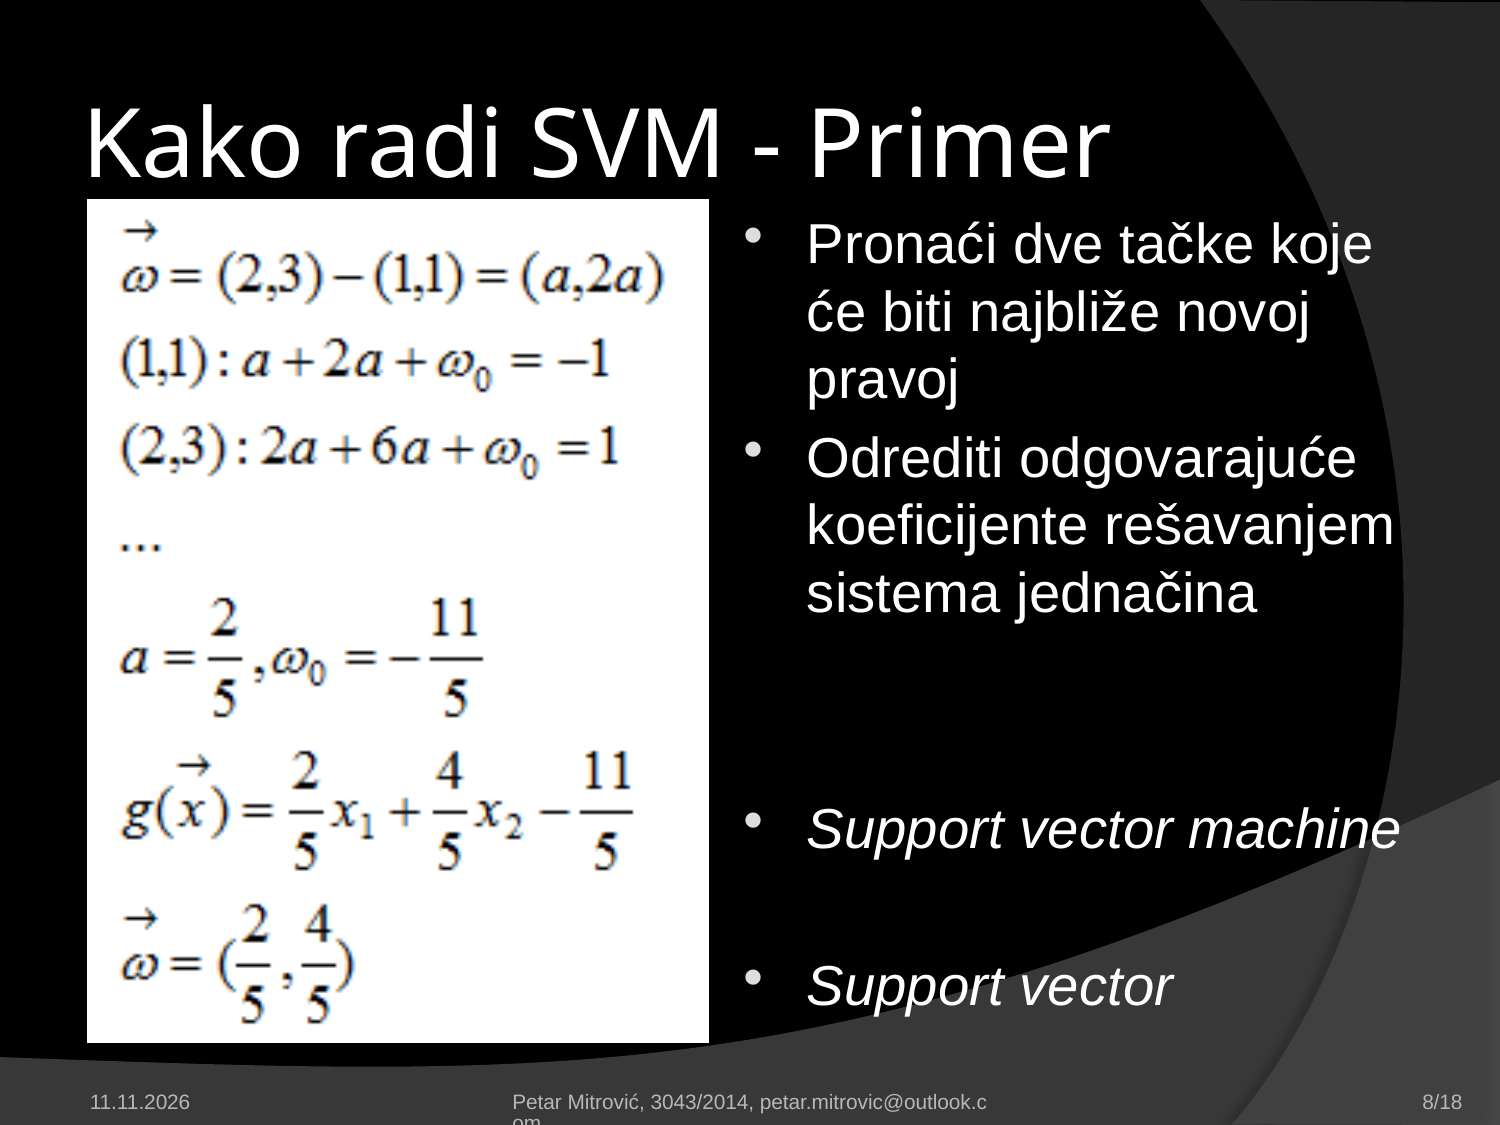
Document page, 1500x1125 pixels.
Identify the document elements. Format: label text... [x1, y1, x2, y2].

footer Petar Mitrović, 3043/2014, petar.mitrovic@outlook.com [512, 1053, 988, 1114]
slide_number 8/18 [1337, 1053, 1463, 1114]
title Kako radi SVM - Primer [75, 45, 1300, 233]
list Pronaći dve tačke koje će biti najbliže novoj pravoj Odrediti odgovarajuće koeficijente rešavanjem sistema jednačina Support vector machine Support vector [725, 200, 1425, 1038]
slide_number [75, 1053, 425, 1114]
picture [87, 199, 710, 1044]
